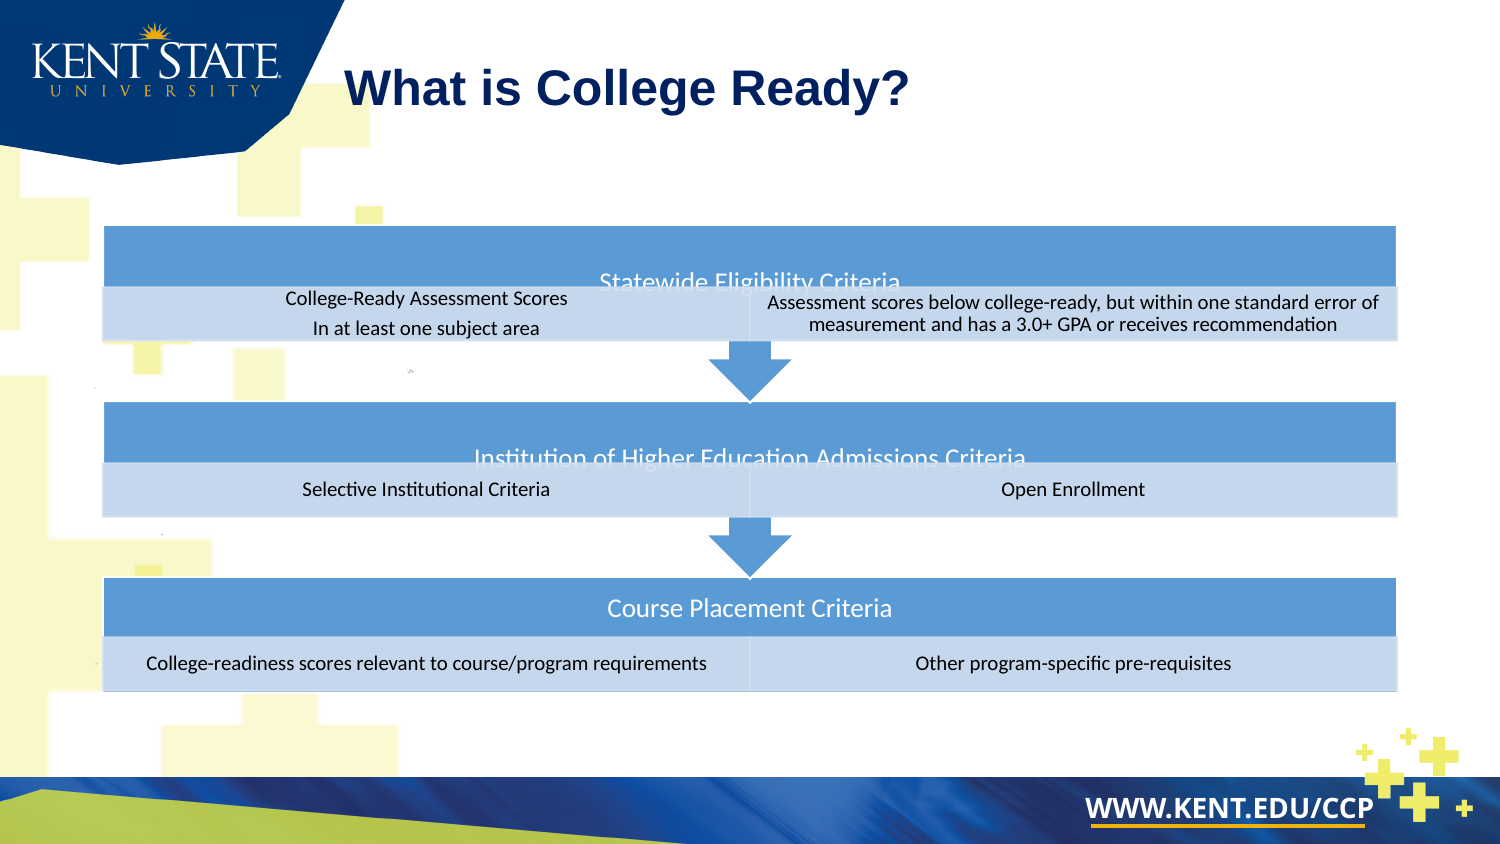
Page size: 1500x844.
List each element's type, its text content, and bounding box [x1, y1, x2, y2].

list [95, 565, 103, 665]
picture [0, 0, 356, 165]
picture [0, 728, 1500, 844]
title What is College Ready? [329, 1, 1461, 177]
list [103, 224, 1397, 693]
